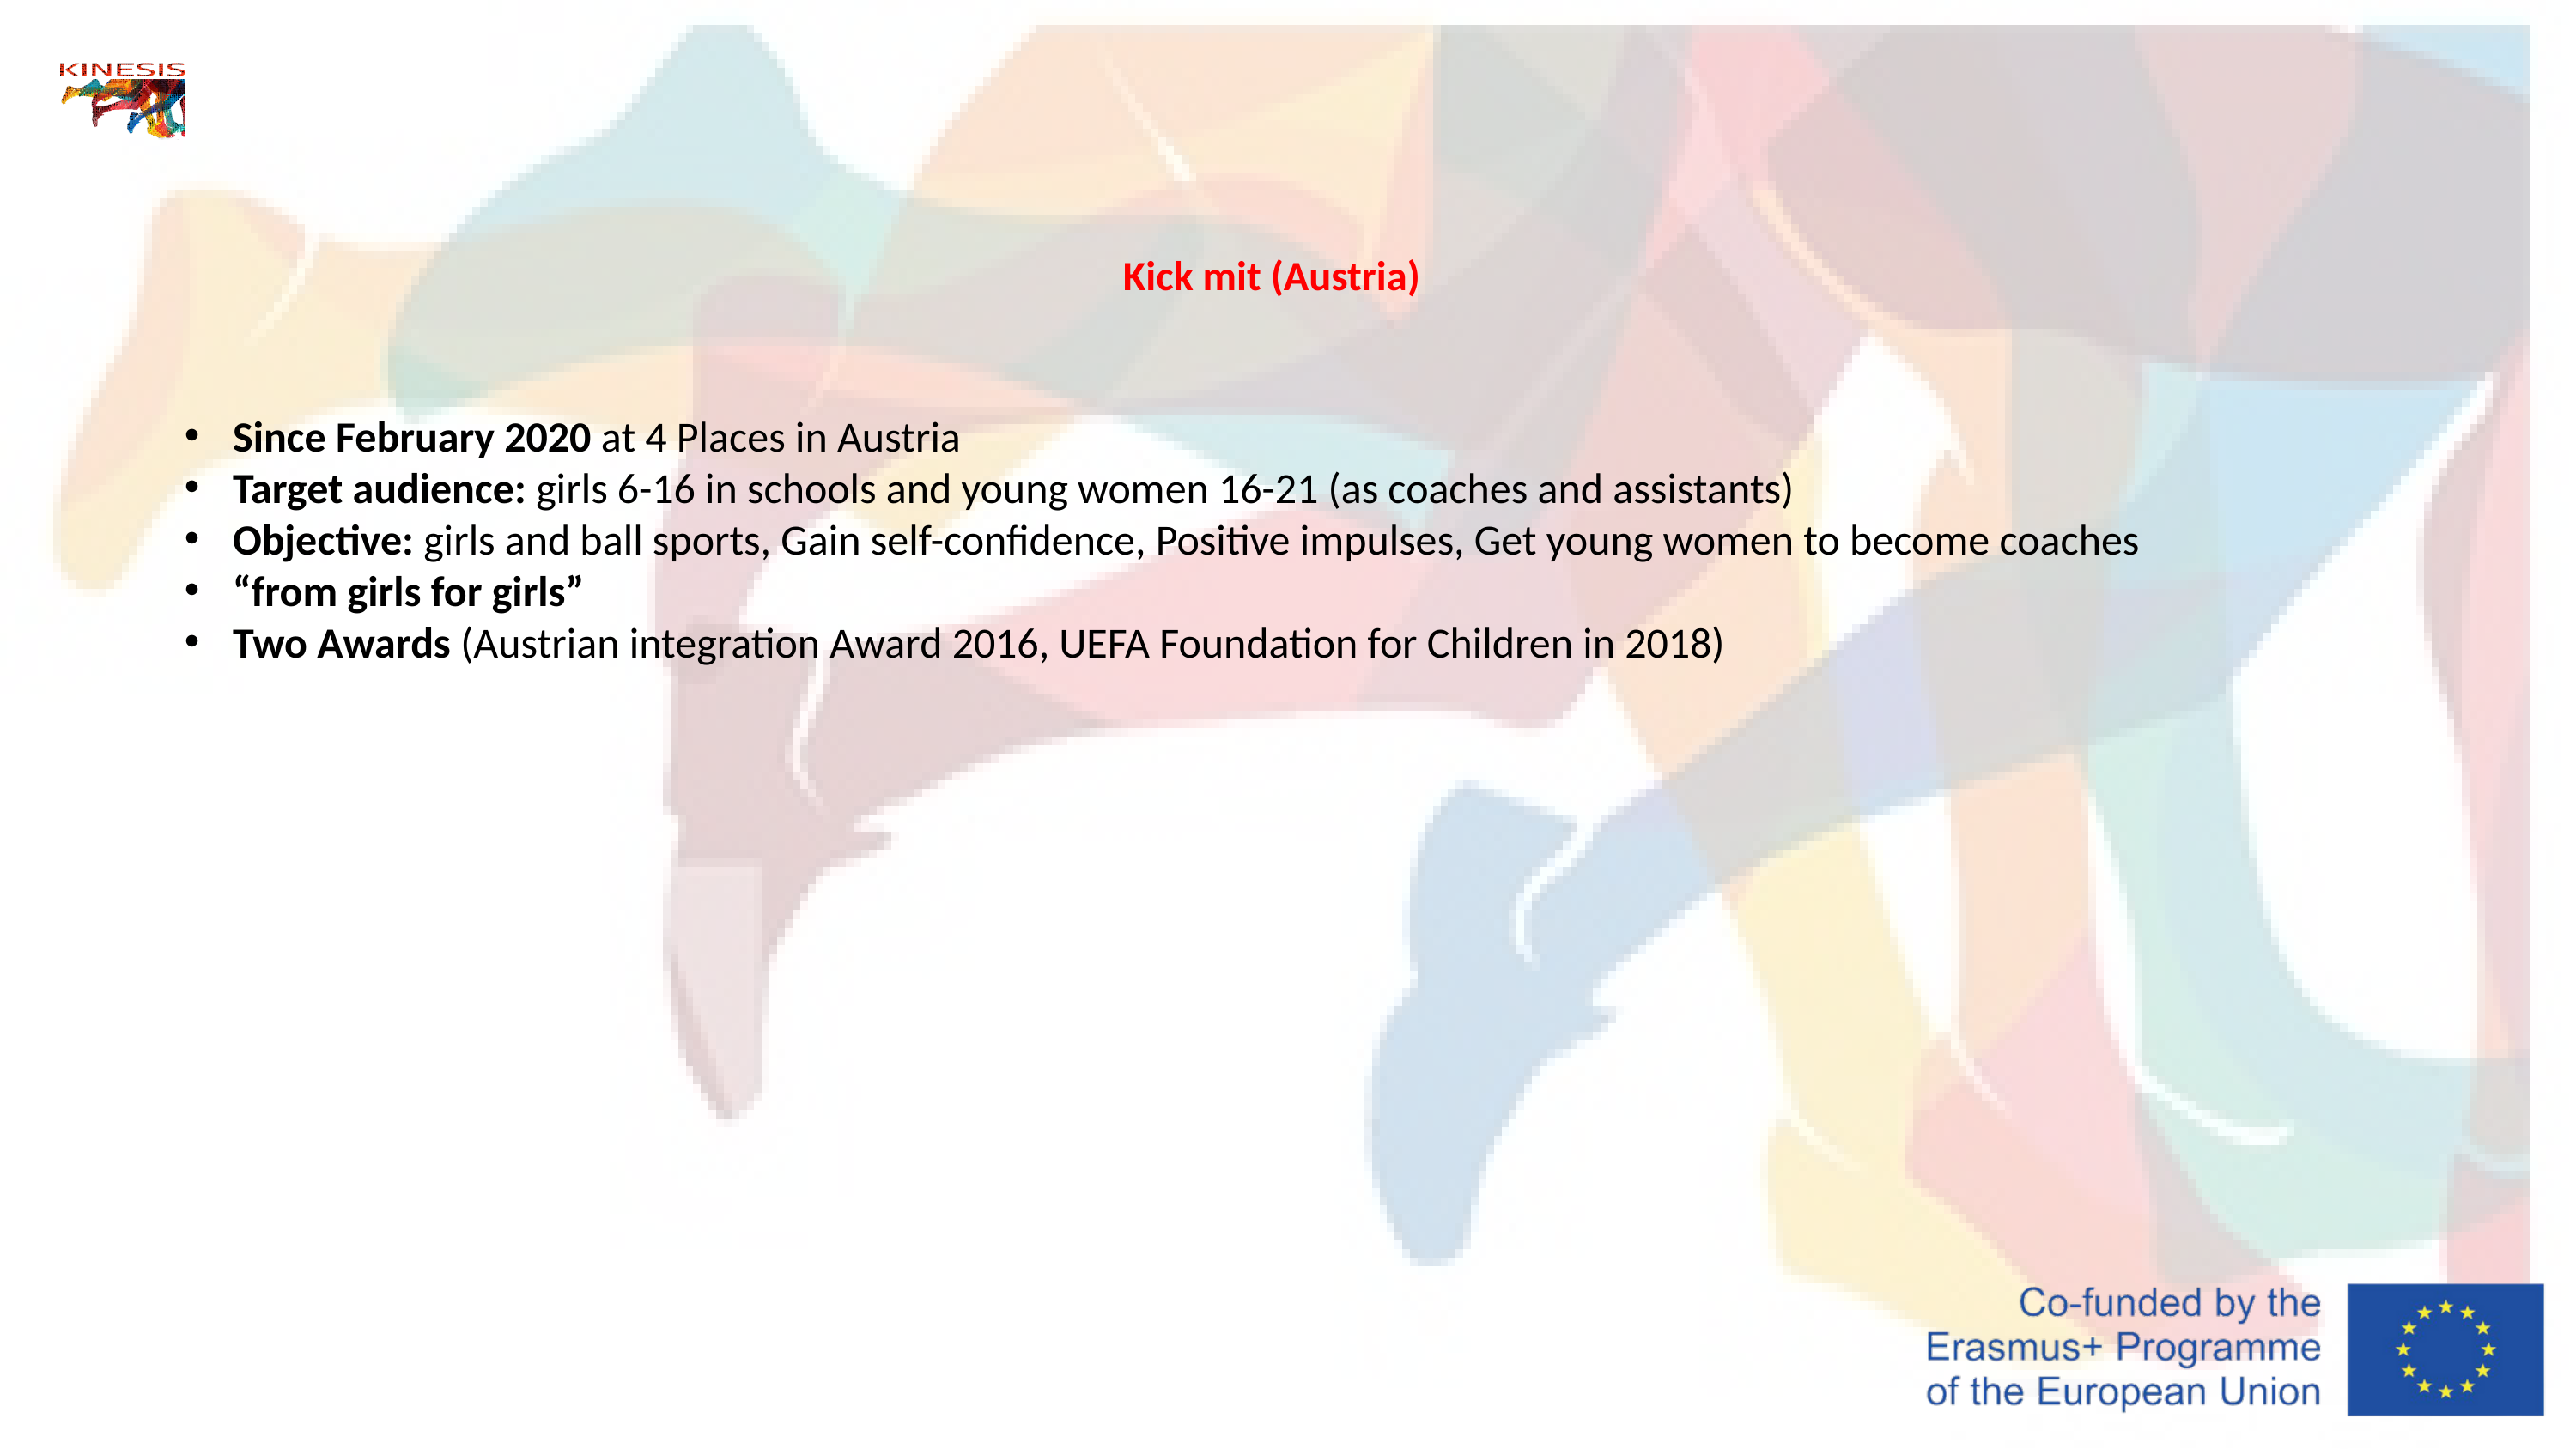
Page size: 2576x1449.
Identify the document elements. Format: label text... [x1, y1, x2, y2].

picture [32, 0, 222, 188]
picture [1677, 1250, 2576, 1449]
title Kick mit (Austria) [397, 241, 2147, 402]
text_box Since February 2020 at 4 Places in Austria Target audience: girls 6-16 in schools and young women 16-21 (as coaches and assistants) Objective: girls and ball sports, Gain self-confidence, Positive impulses, Get young women to become coaches “from girls for girls” Two Awards (Austrian integration Award 2016, UEFA Foundation for Children in 2018) [172, 402, 2438, 673]
